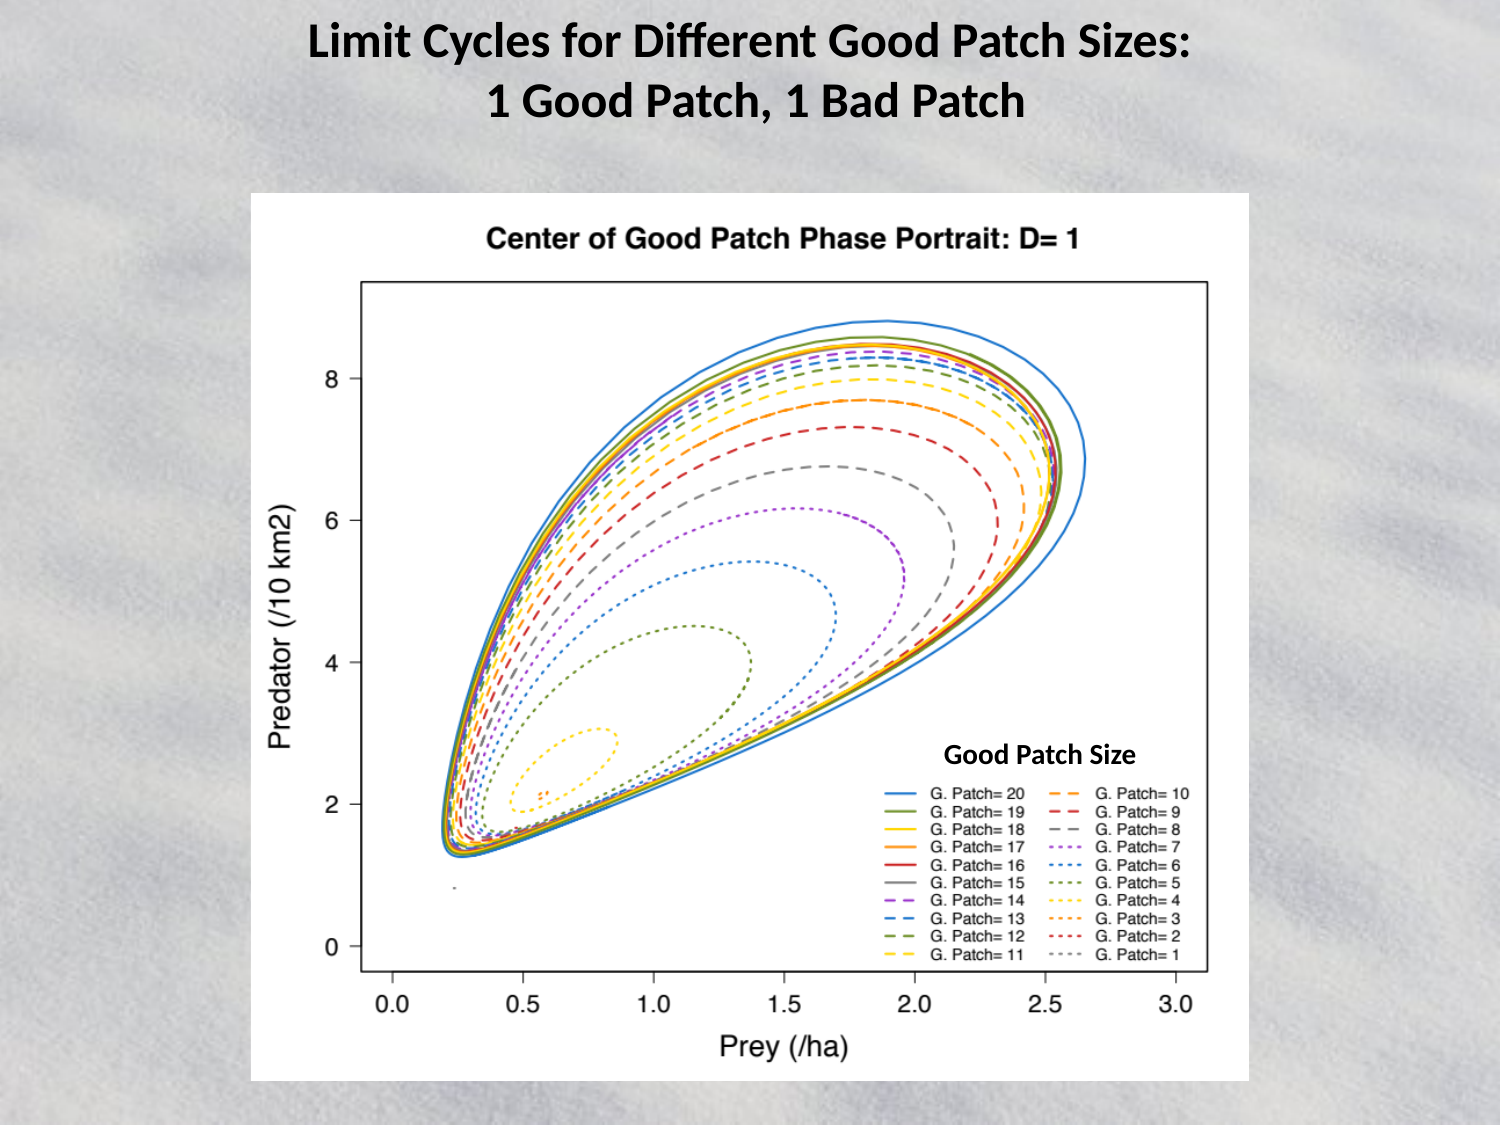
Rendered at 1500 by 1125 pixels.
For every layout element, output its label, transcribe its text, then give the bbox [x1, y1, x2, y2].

picture [0, 0, 1500, 1125]
text_box Limit Cycles for Different Good Patch Sizes: 1 Good Patch, 1 Bad Patch [293, 0, 1207, 135]
